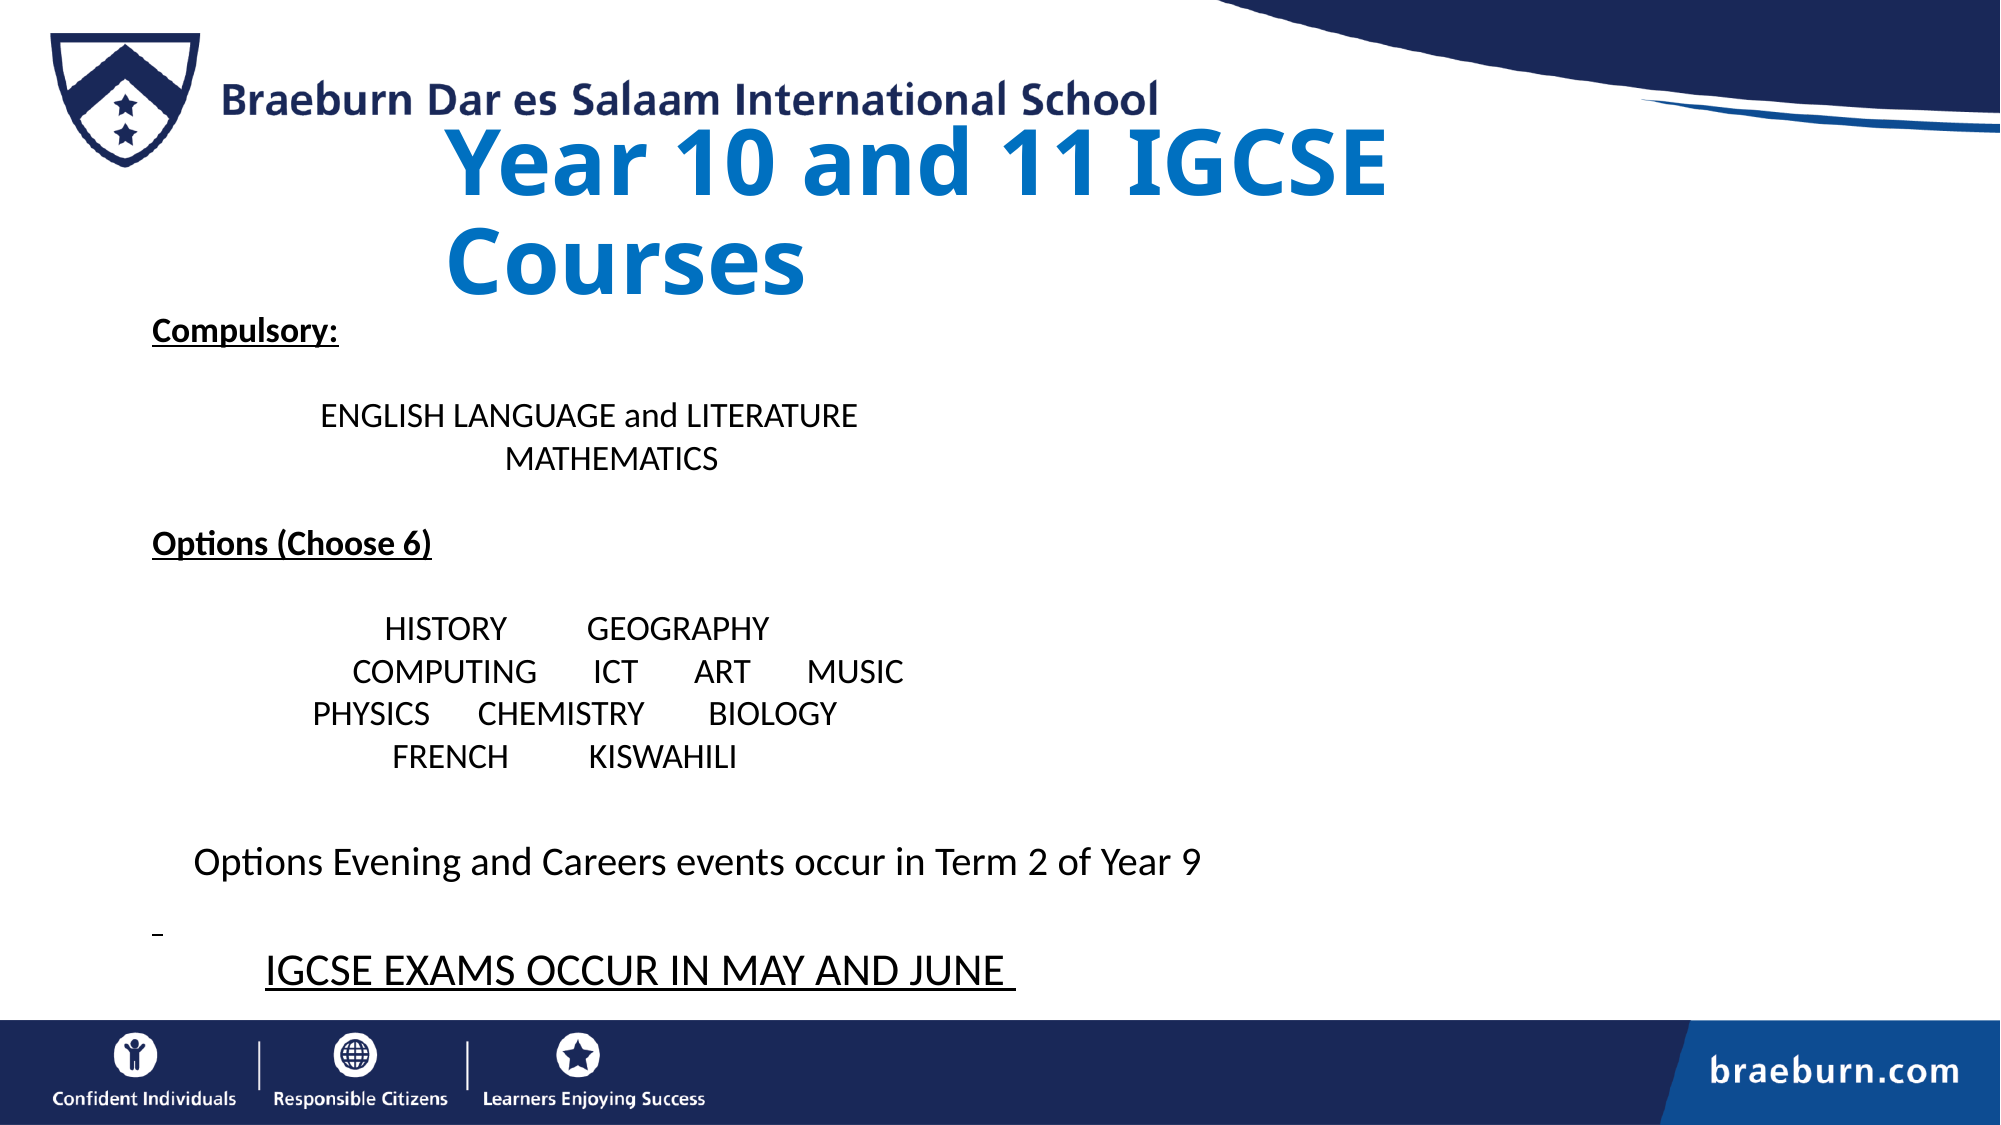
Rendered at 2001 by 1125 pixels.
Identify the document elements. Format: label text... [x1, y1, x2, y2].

picture [0, 0, 2000, 1125]
list Compulsory: ENGLISH LANGUAGE and LITERATURE MATHEMATICS Options (Choose 6) HISTORY GEOGRAPHY COMPUTING ICT ART MUSIC PHYSICS CHEMISTRY BIOLOGY FRENCH KISWAHILI Options Evening and Careers events occur in Term 2 of Year 9 IGCSE EXAMS OCCUR IN MAY AND JUNE [137, 299, 1863, 1014]
title Year 10 and 11 IGCSE Courses [429, 131, 1571, 299]
